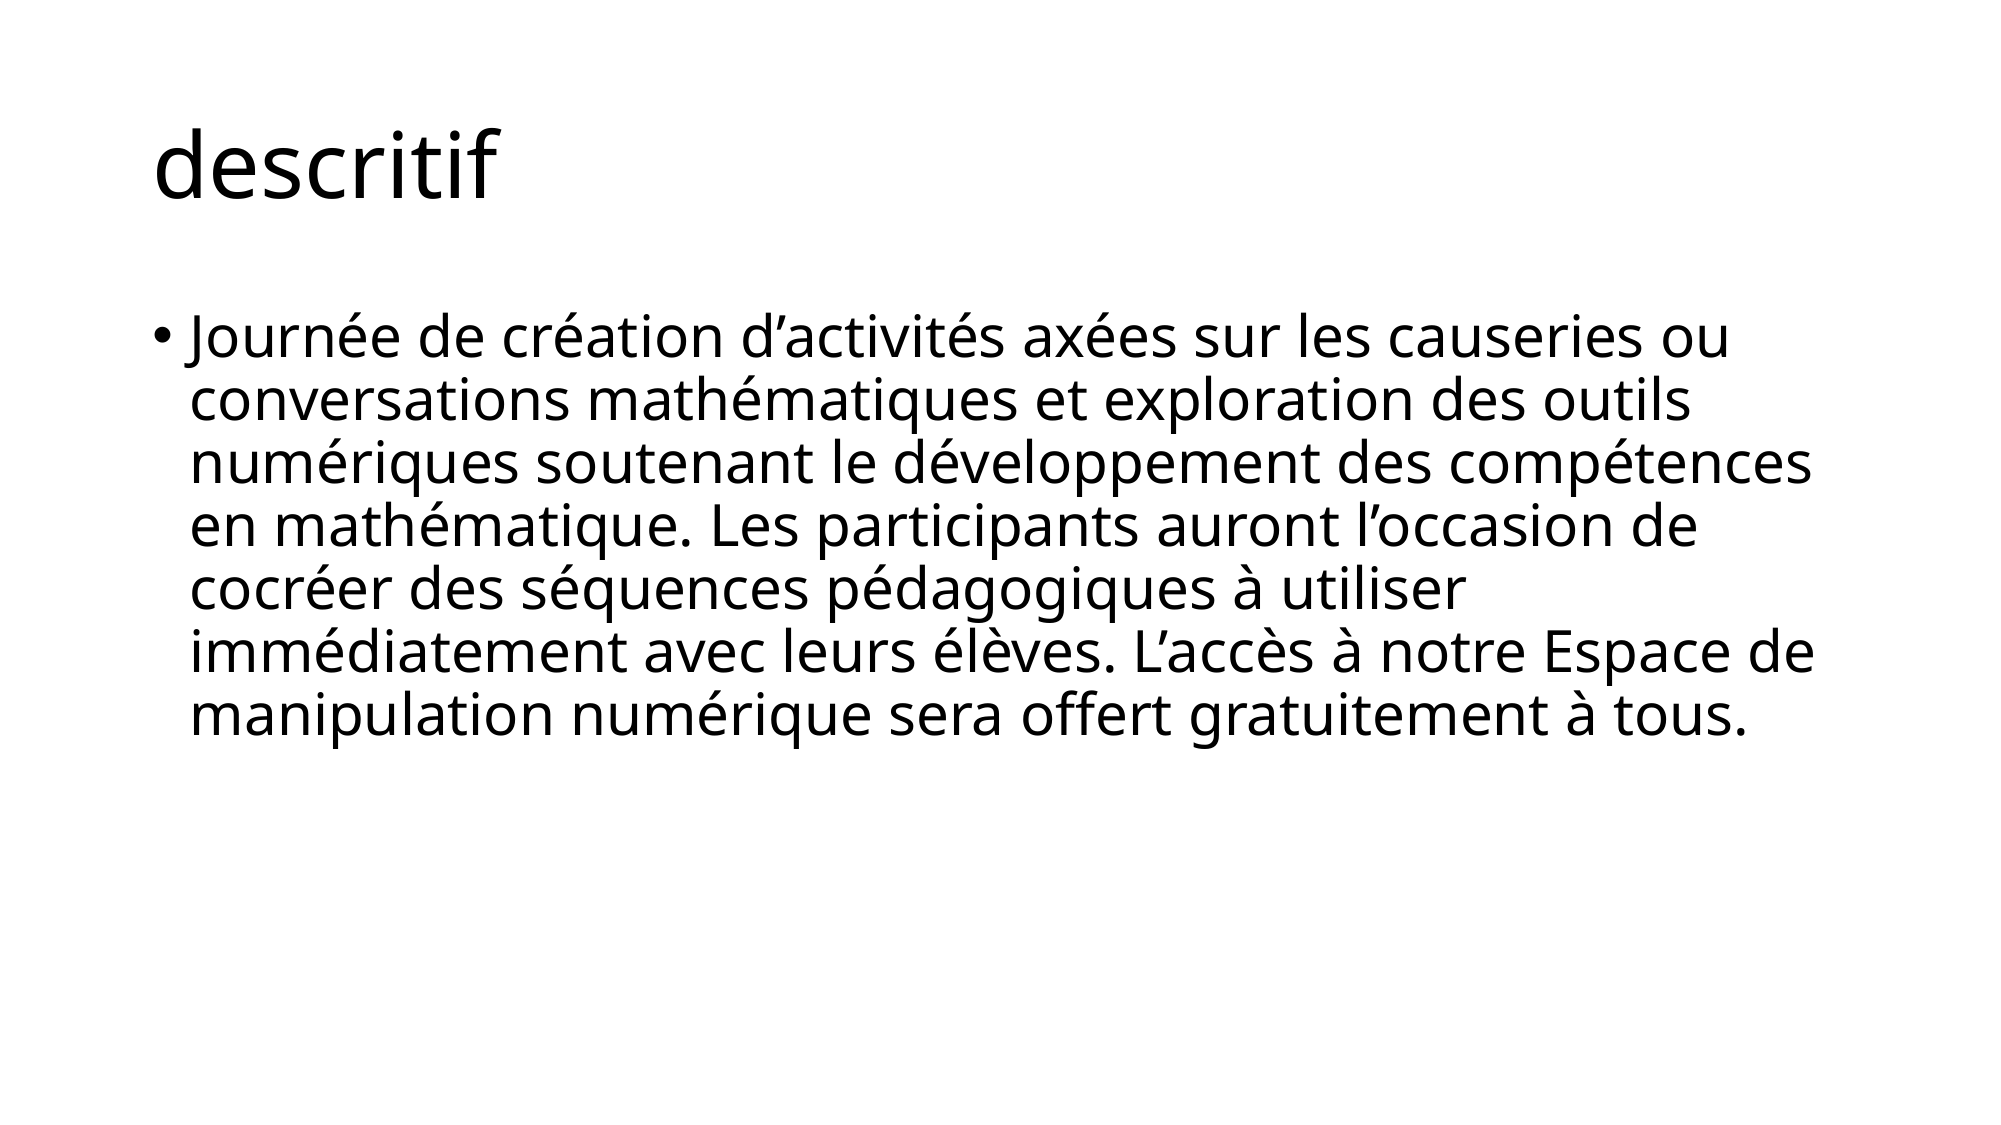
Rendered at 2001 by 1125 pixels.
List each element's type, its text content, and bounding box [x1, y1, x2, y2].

list Journée de création d’activités axées sur les causeries ou conversations mathématiques et exploration des outils numériques soutenant le développement des compétences en mathématique. Les participants auront l’occasion de cocréer des séquences pédagogiques à utiliser immédiatement avec leurs élèves. L’accès à notre Espace de manipulation numérique sera offert gratuitement à tous. [137, 299, 1863, 1014]
title descritif [137, 59, 1863, 278]
